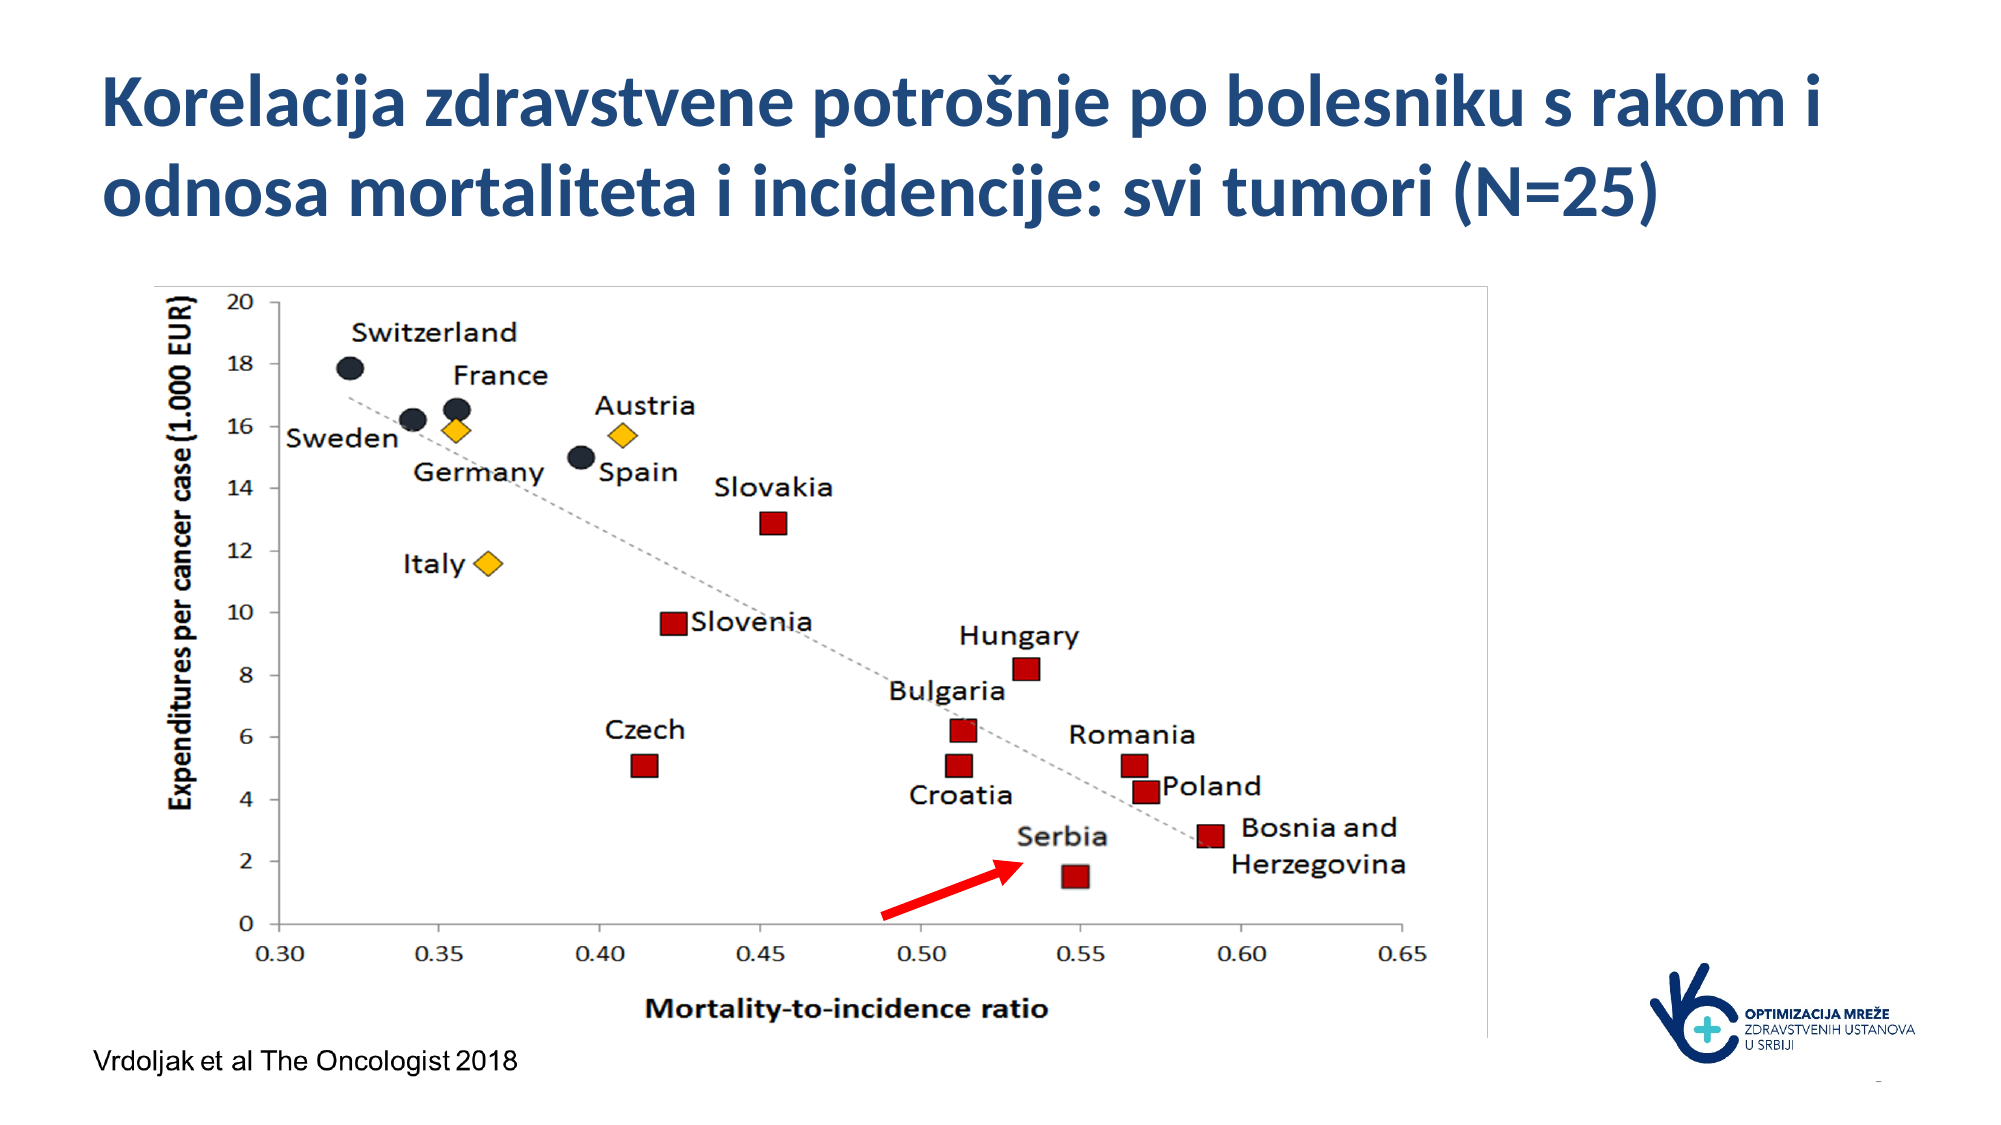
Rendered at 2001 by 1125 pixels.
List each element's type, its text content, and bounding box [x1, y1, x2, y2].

text_box [2, 0, 2000, 222]
picture [1643, 950, 1922, 1081]
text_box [54, 64, 1618, 1095]
slide_number 3 [1618, 1042, 1900, 1103]
text_box Korelacija zdravstvene potrošnje po bolesniku s rakom i odnosa mortaliteta i incidencije: svi tumori (N=25) [88, 44, 1969, 232]
